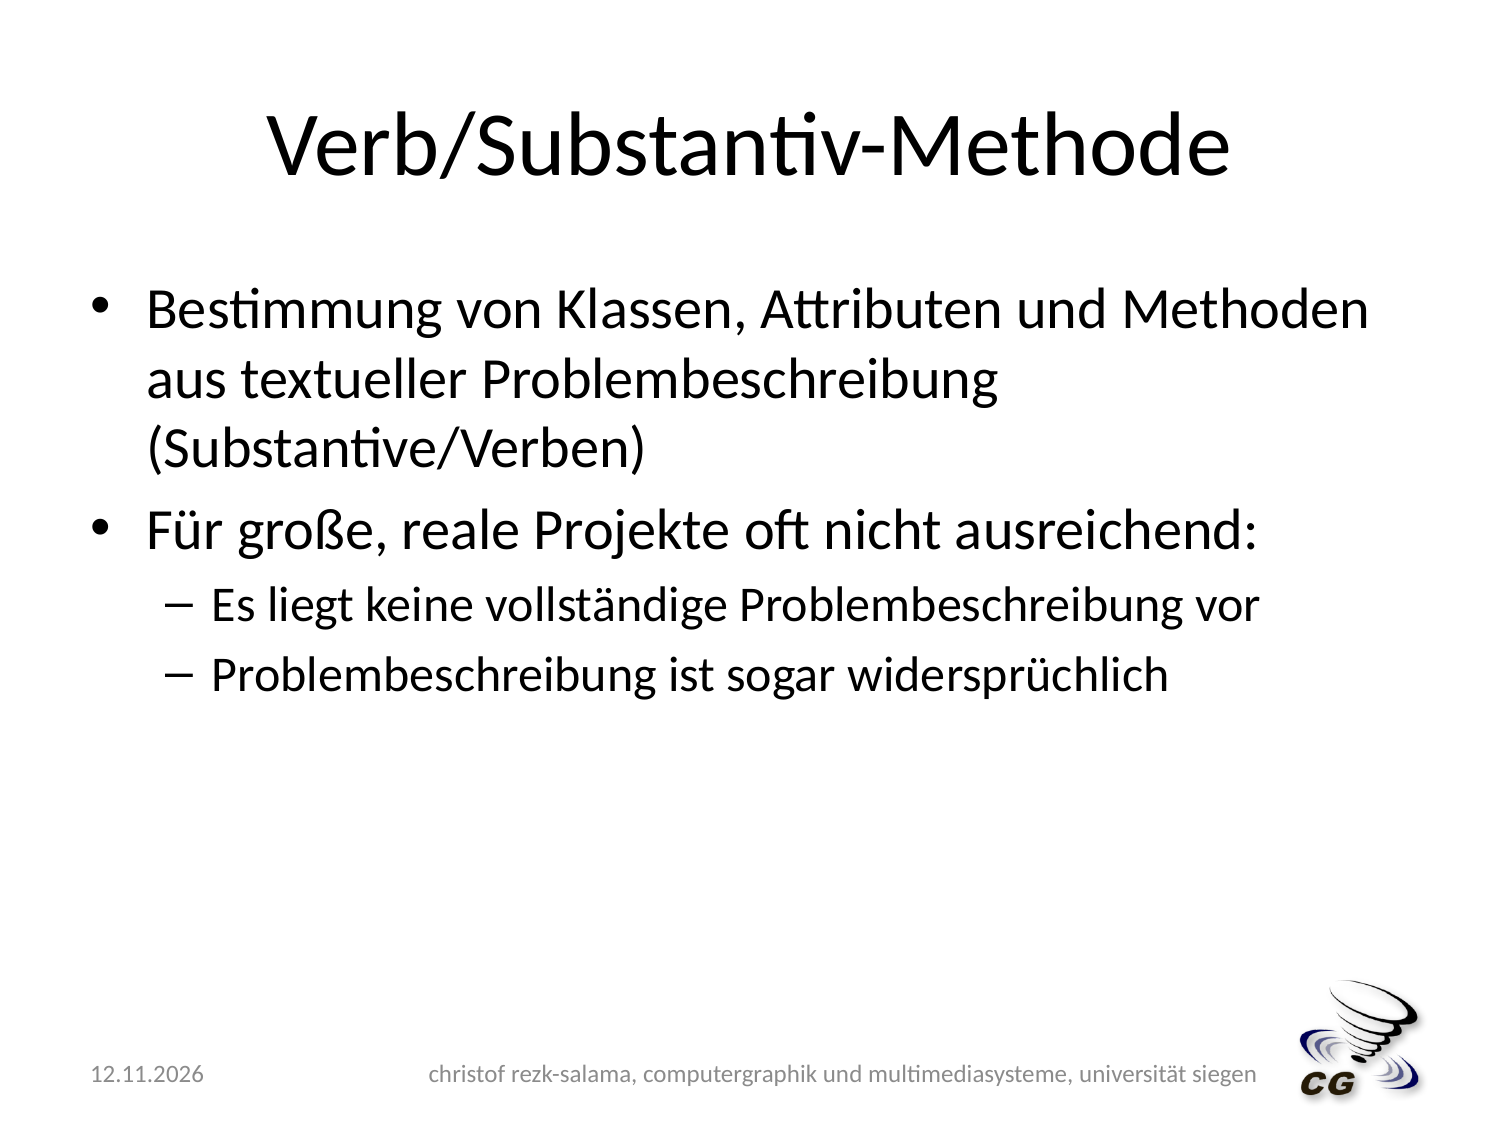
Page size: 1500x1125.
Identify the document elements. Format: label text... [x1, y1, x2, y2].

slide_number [75, 1042, 364, 1103]
title Verb/Substantiv-Methode [75, 45, 1425, 233]
picture [1289, 1005, 1423, 1102]
list Bestimmung von Klassen, Attributen und Methoden aus textueller Problembeschreibung (Substantive/Verben) Für große, reale Projekte oft nicht ausreichend: Es liegt keine vollständige Problembeschreibung vor Problembeschreibung ist sogar widersprüchlich [75, 262, 1425, 1005]
footer christof rezk-salama, computergraphik und multimediasysteme, universität siegen [375, 1042, 1313, 1103]
